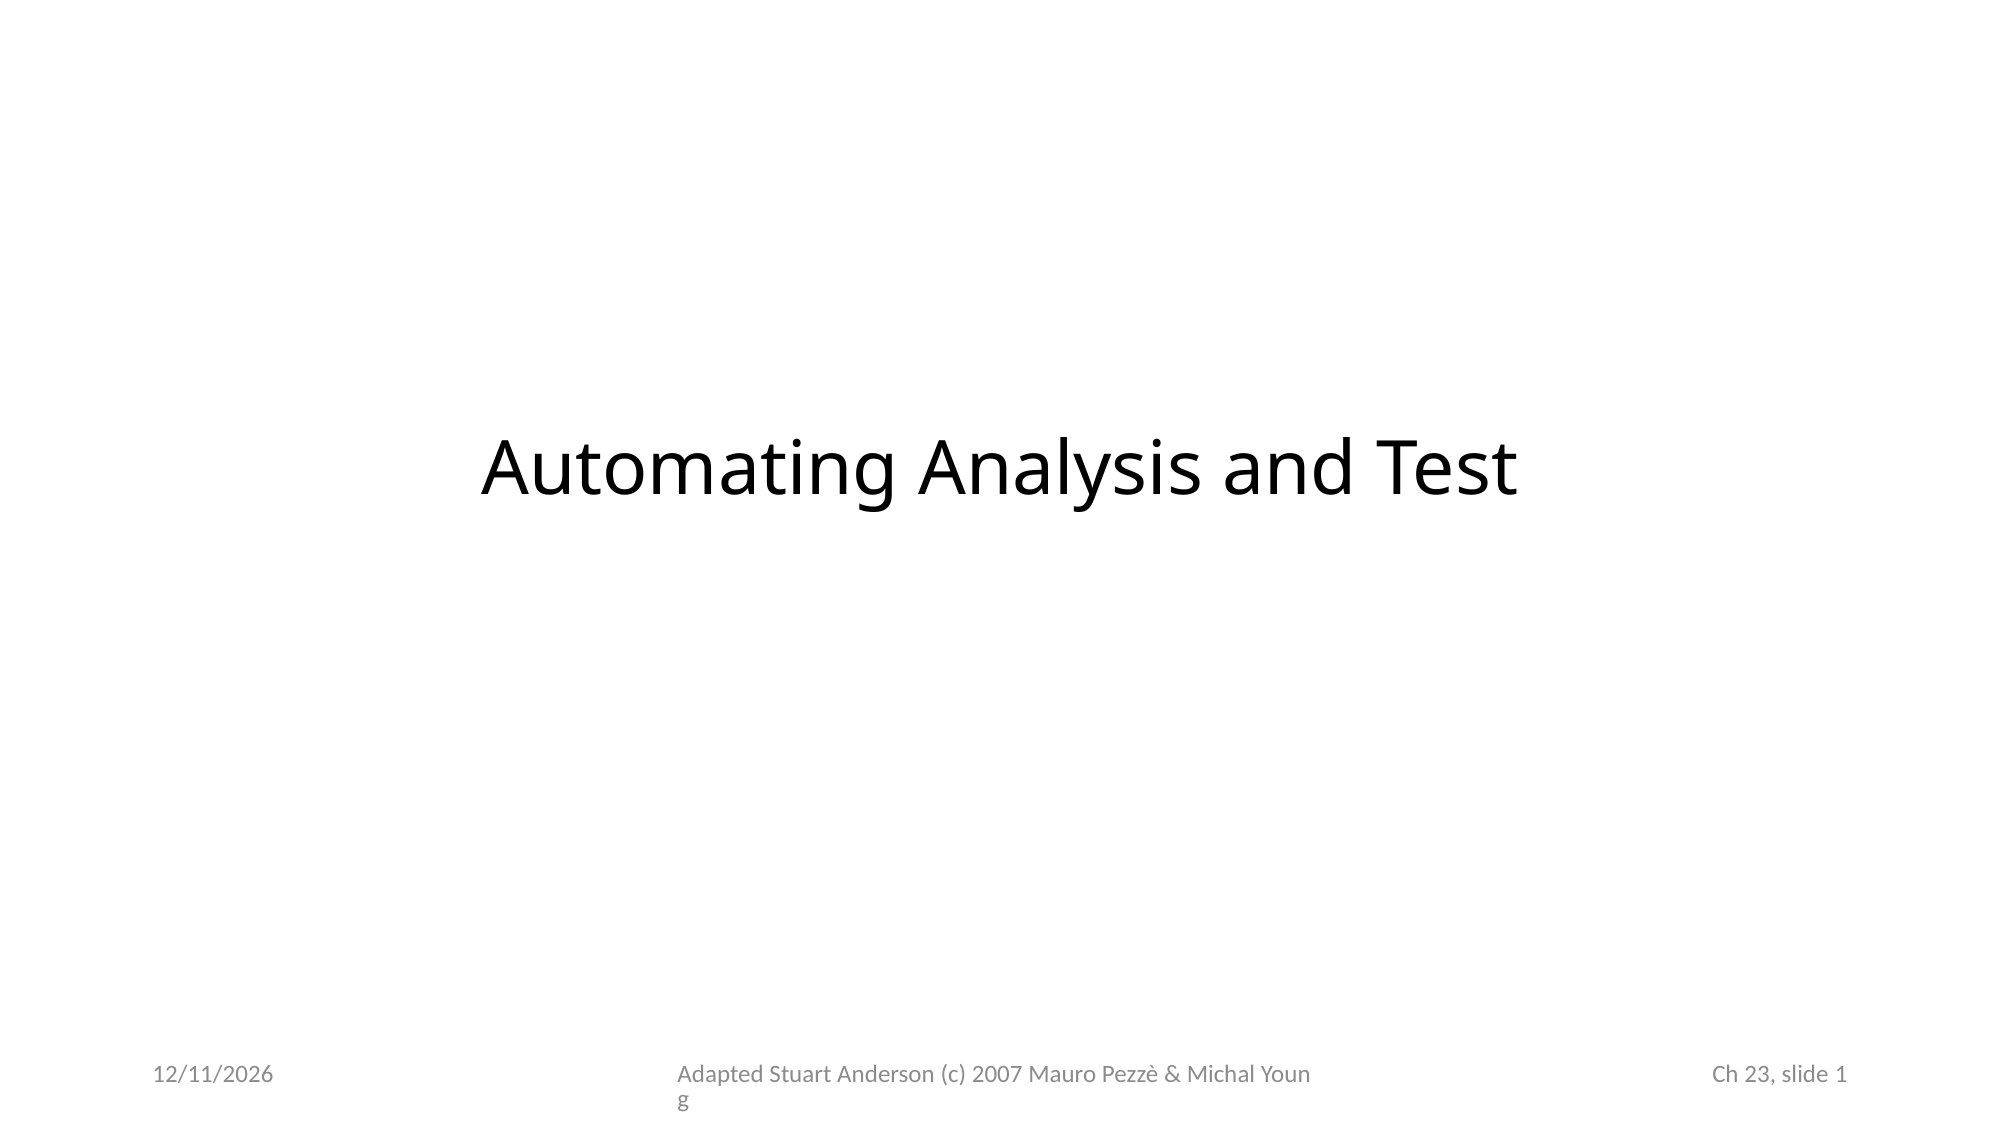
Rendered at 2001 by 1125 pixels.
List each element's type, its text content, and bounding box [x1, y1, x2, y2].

slide_number Ch 23, slide 1 [1412, 1042, 1863, 1103]
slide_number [137, 1042, 588, 1103]
footer Adapted Stuart Anderson (c) 2007 Mauro Pezzè & Michal Young [662, 1042, 1338, 1103]
title Automating Analysis and Test [362, 349, 1638, 591]
